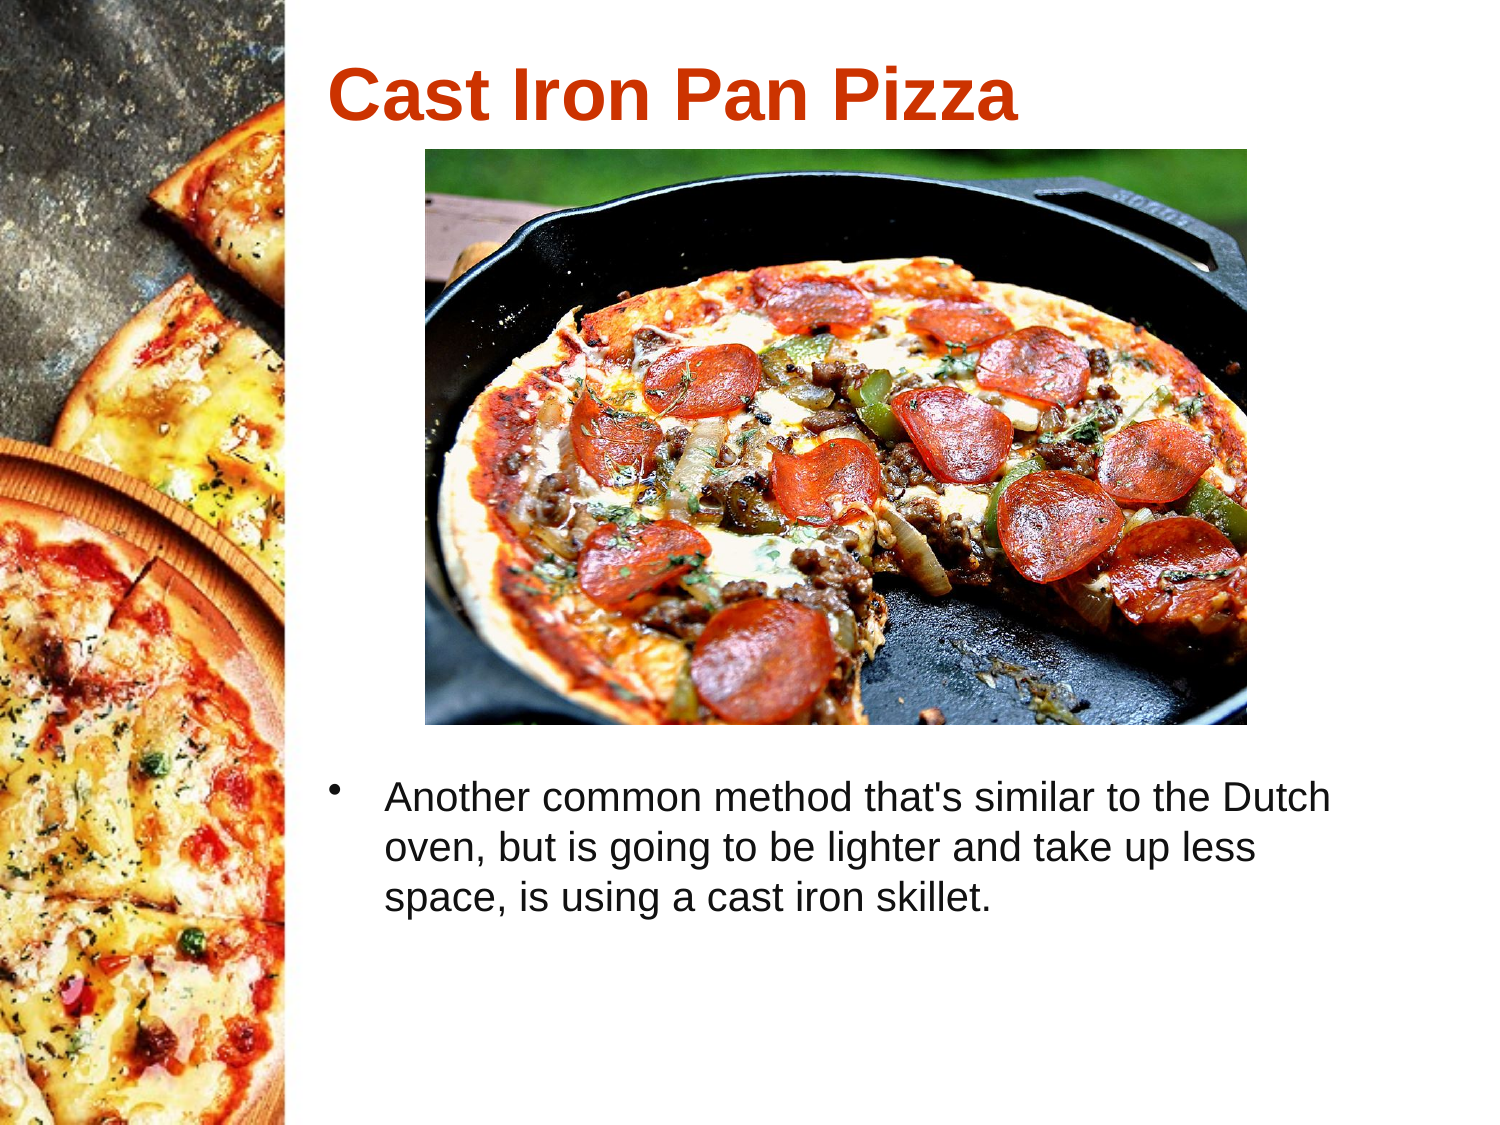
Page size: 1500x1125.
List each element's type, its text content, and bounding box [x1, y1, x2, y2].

list Another common method that's similar to the Dutch oven, but is going to be lighter and take up less space, is using a cast iron skillet. [312, 762, 1389, 1071]
title Cast Iron Pan Pizza [312, 30, 1389, 150]
picture [0, 0, 1500, 1125]
